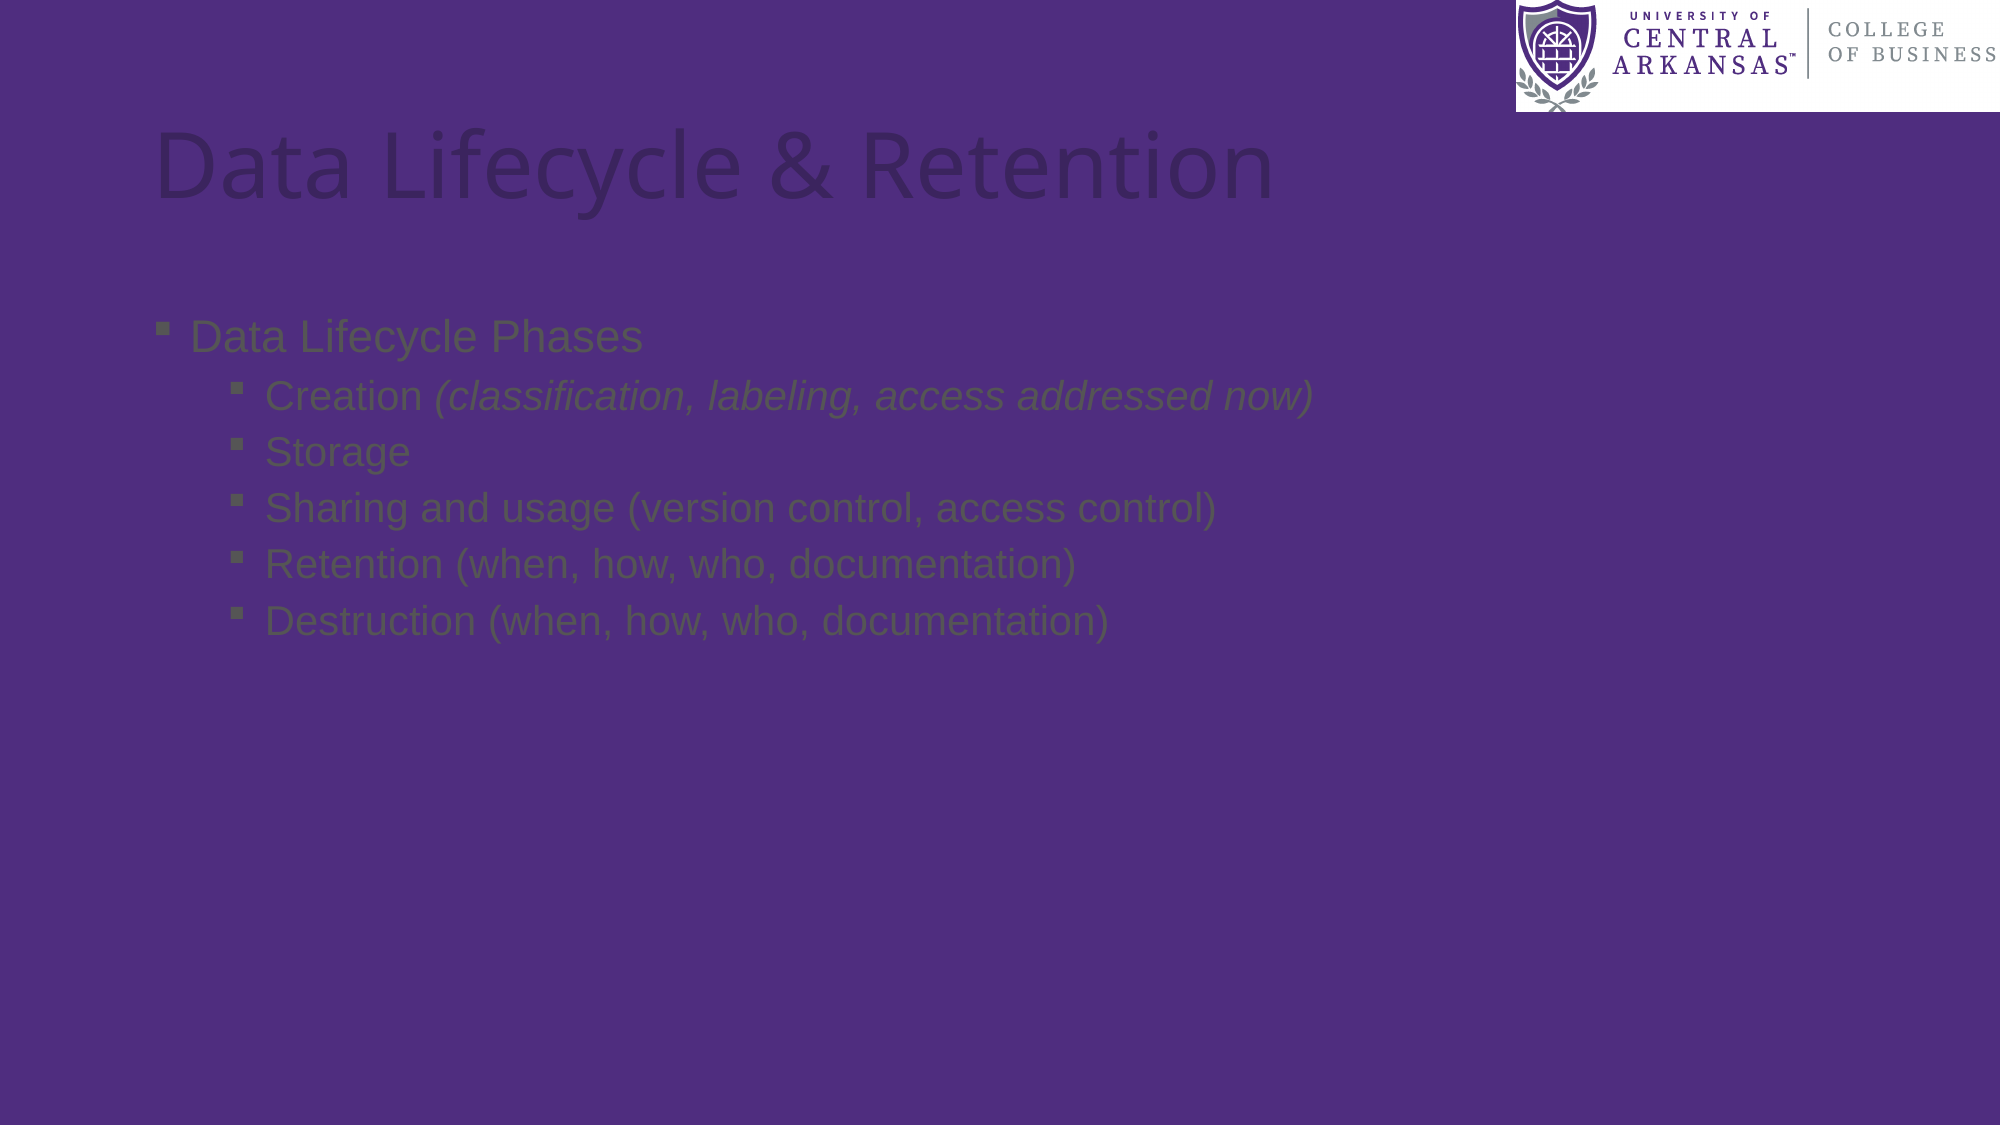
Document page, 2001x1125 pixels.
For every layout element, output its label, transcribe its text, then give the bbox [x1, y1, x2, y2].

text_box Data Lifecycle Phases Creation (classification, labeling, access addressed now) Storage Sharing and usage (version control, access control) Retention (when, how, who, documentation) Destruction (when, how, who, documentation) [137, 299, 1863, 1014]
picture [1516, 0, 2000, 112]
title Data Lifecycle & Retention [137, 59, 1863, 278]
